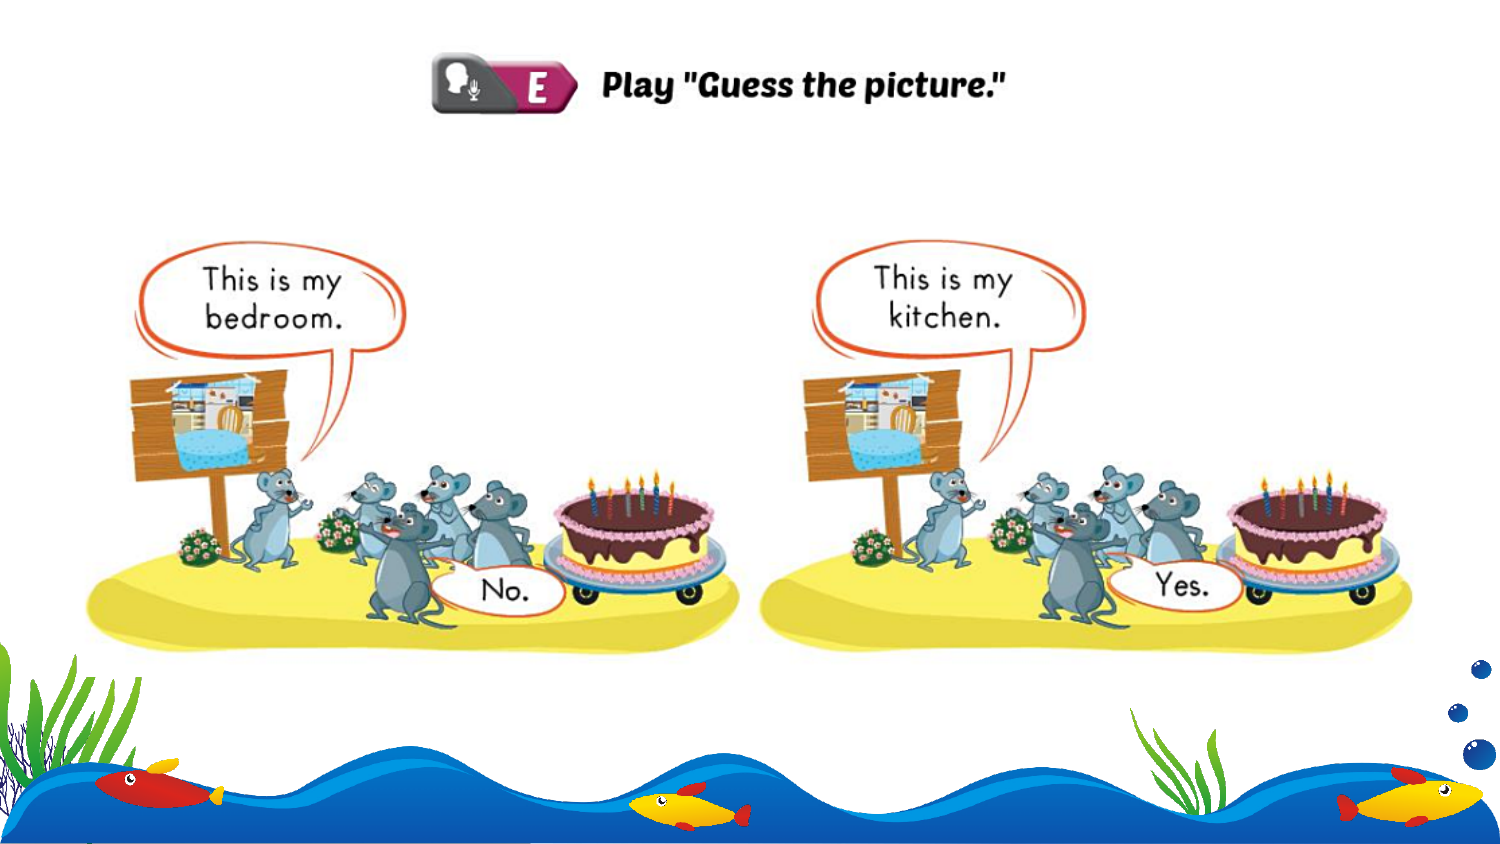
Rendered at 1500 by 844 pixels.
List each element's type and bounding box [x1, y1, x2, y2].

picture [0, 208, 1500, 844]
picture [424, 45, 1021, 125]
